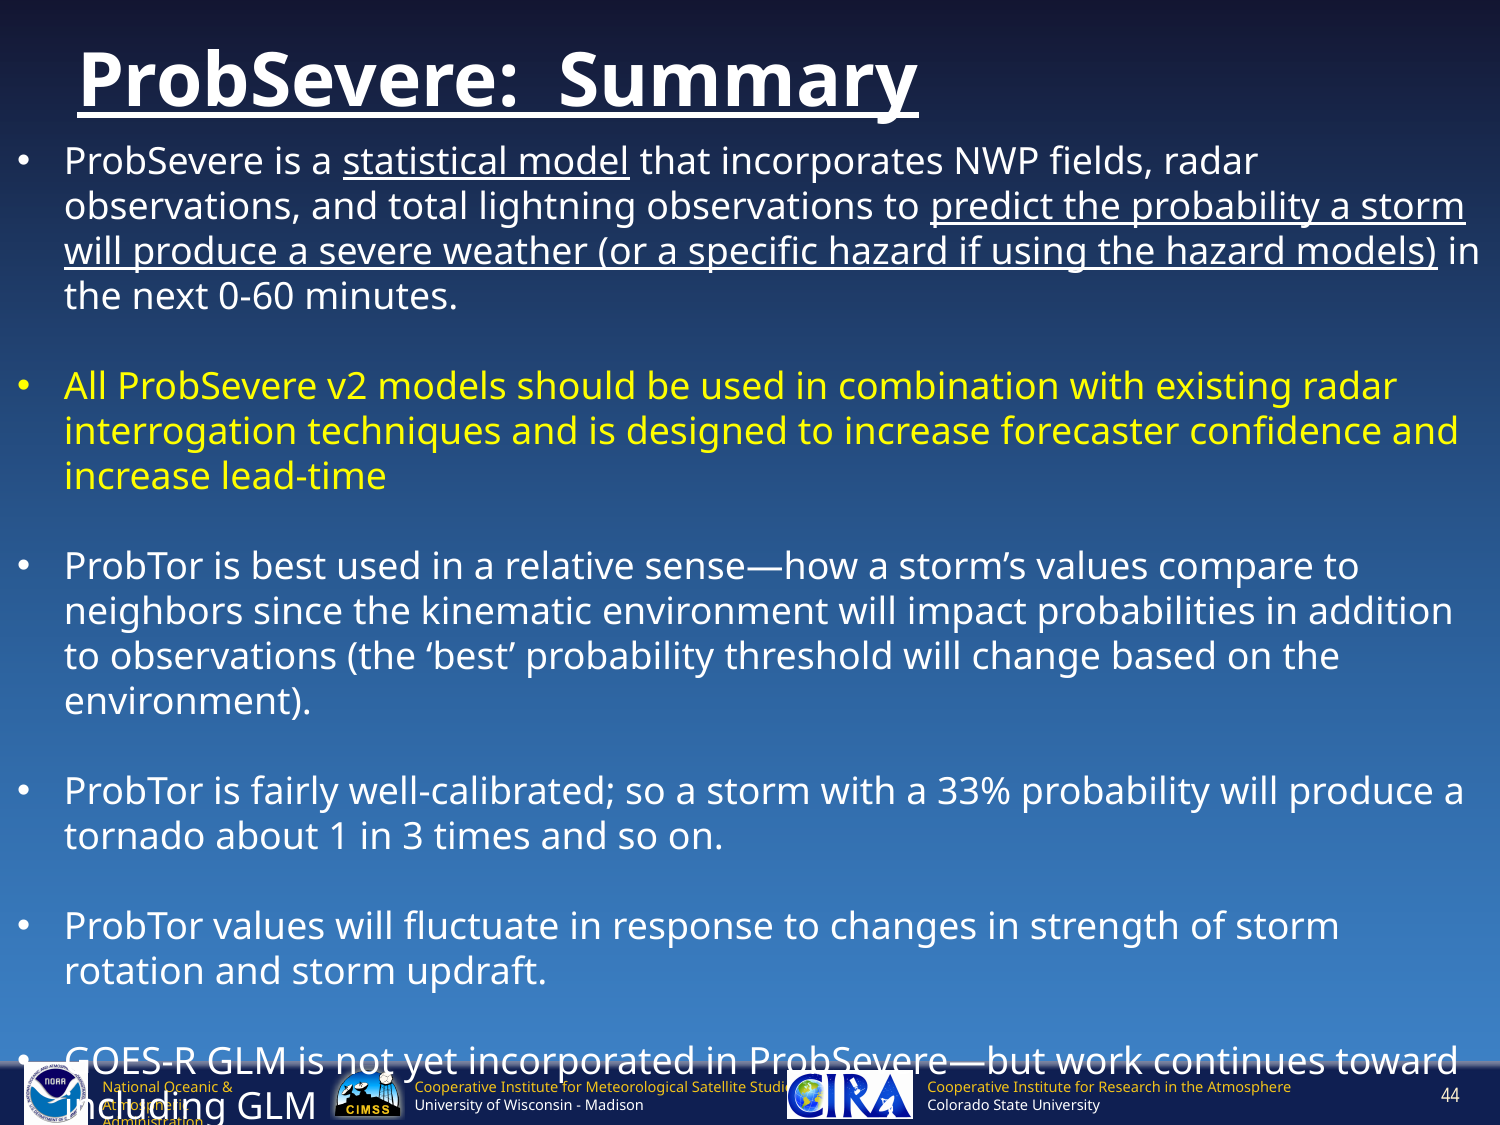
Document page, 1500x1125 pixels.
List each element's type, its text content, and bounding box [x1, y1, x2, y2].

text_box ProbSevere: Summary [62, 24, 1425, 129]
text_box ProbSevere is a statistical model that incorporates NWP fields, radar observations, and total lightning observations to predict the probability a storm will produce a severe weather (or a specific hazard if using the hazard models) in the next 0-60 minutes. All ProbSevere v2 models should be used in combination with existing radar interrogation techniques and is designed to increase forecaster confidence and increase lead-time ProbTor is best used in a relative sense—how a storm’s values compare to neighbors since the kinematic environment will impact probabilities in addition to observations (the ‘best’ probability threshold will change based on the environment). ProbTor is fairly well-calibrated; so a storm with a 33% probability will produce a tornado about 1 in 3 times and so on. ProbTor values will fluctuate in response to changes in strength of storm rotation and storm updraft. GOES-R GLM is not yet incorporated in ProbSevere—but work continues toward including GLM [2, 129, 1500, 1125]
